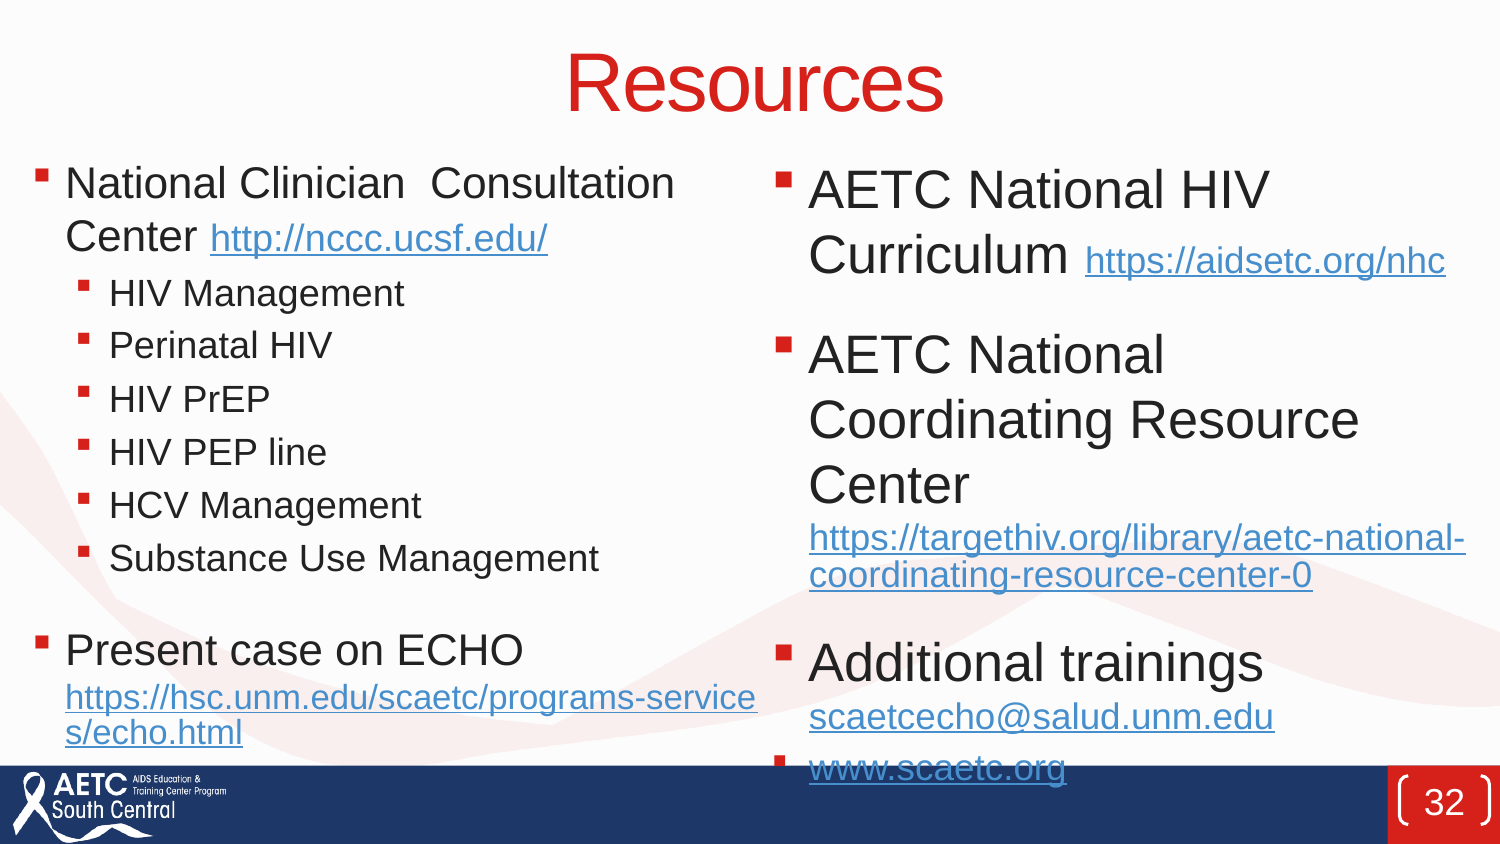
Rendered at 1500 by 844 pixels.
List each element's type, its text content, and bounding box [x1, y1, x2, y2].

title Resources [243, 33, 1267, 122]
picture [12, 770, 227, 844]
list AETC National HIV Curriculum https://aidsetc.org/nhc AETC National Coordinating Resource Center https://targethiv.org/library/aetc-national-coordinating-resource-center-0 Additional trainings scaetcecho@salud.unm.edu www.scaetc.org [737, 146, 1490, 766]
list National Clinician Consultation Center http://nccc.ucsf.edu/ HIV Management Perinatal HIV HIV PrEP HIV PEP line HCV Management Substance Use Management Present case on ECHO https://hsc.unm.edu/scaetc/programs-services/echo.html [0, 146, 737, 766]
slide_number 32 [1397, 774, 1492, 827]
